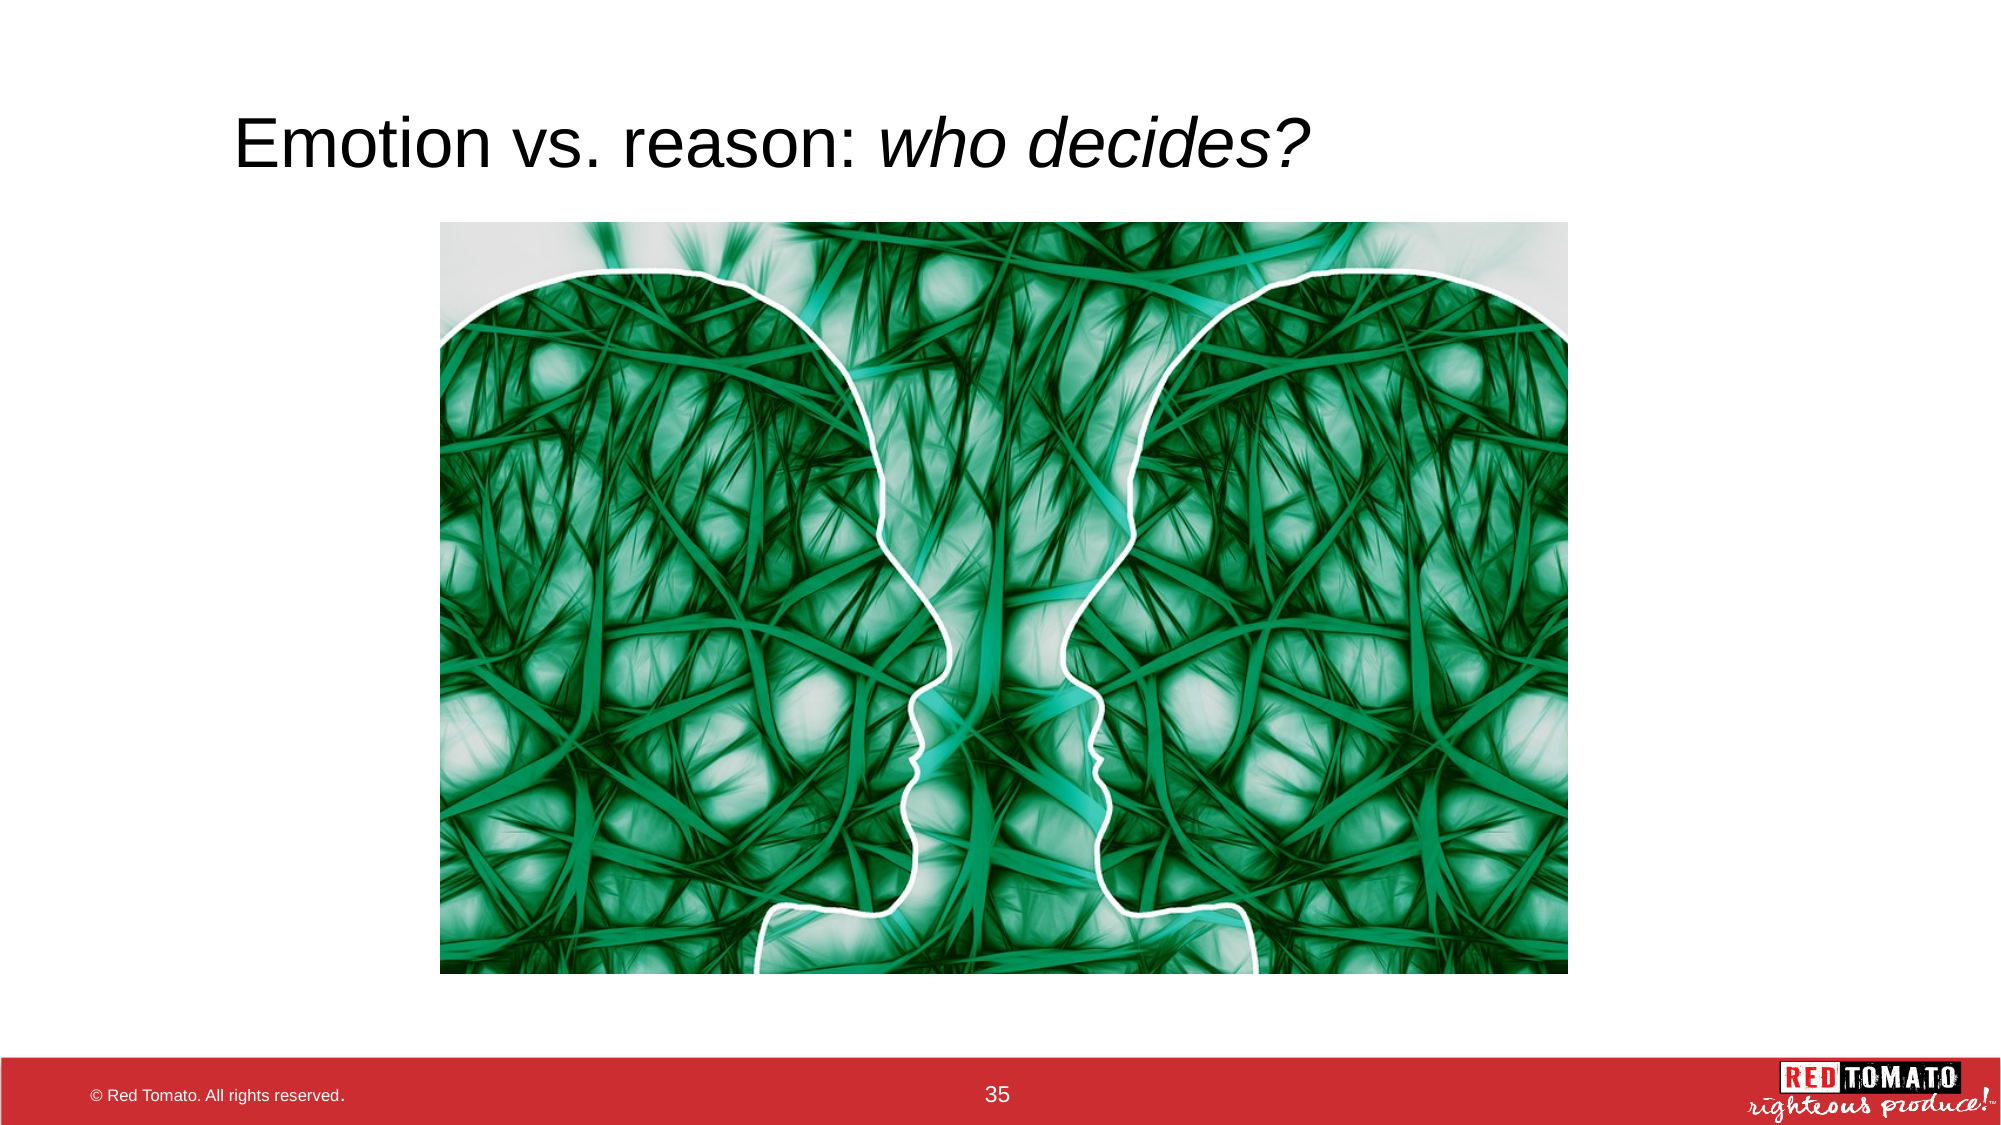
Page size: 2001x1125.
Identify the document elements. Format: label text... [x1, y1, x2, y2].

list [439, 221, 1568, 974]
title Emotion vs. reason: who decides? [99, 45, 1900, 233]
picture [1747, 1059, 1996, 1123]
